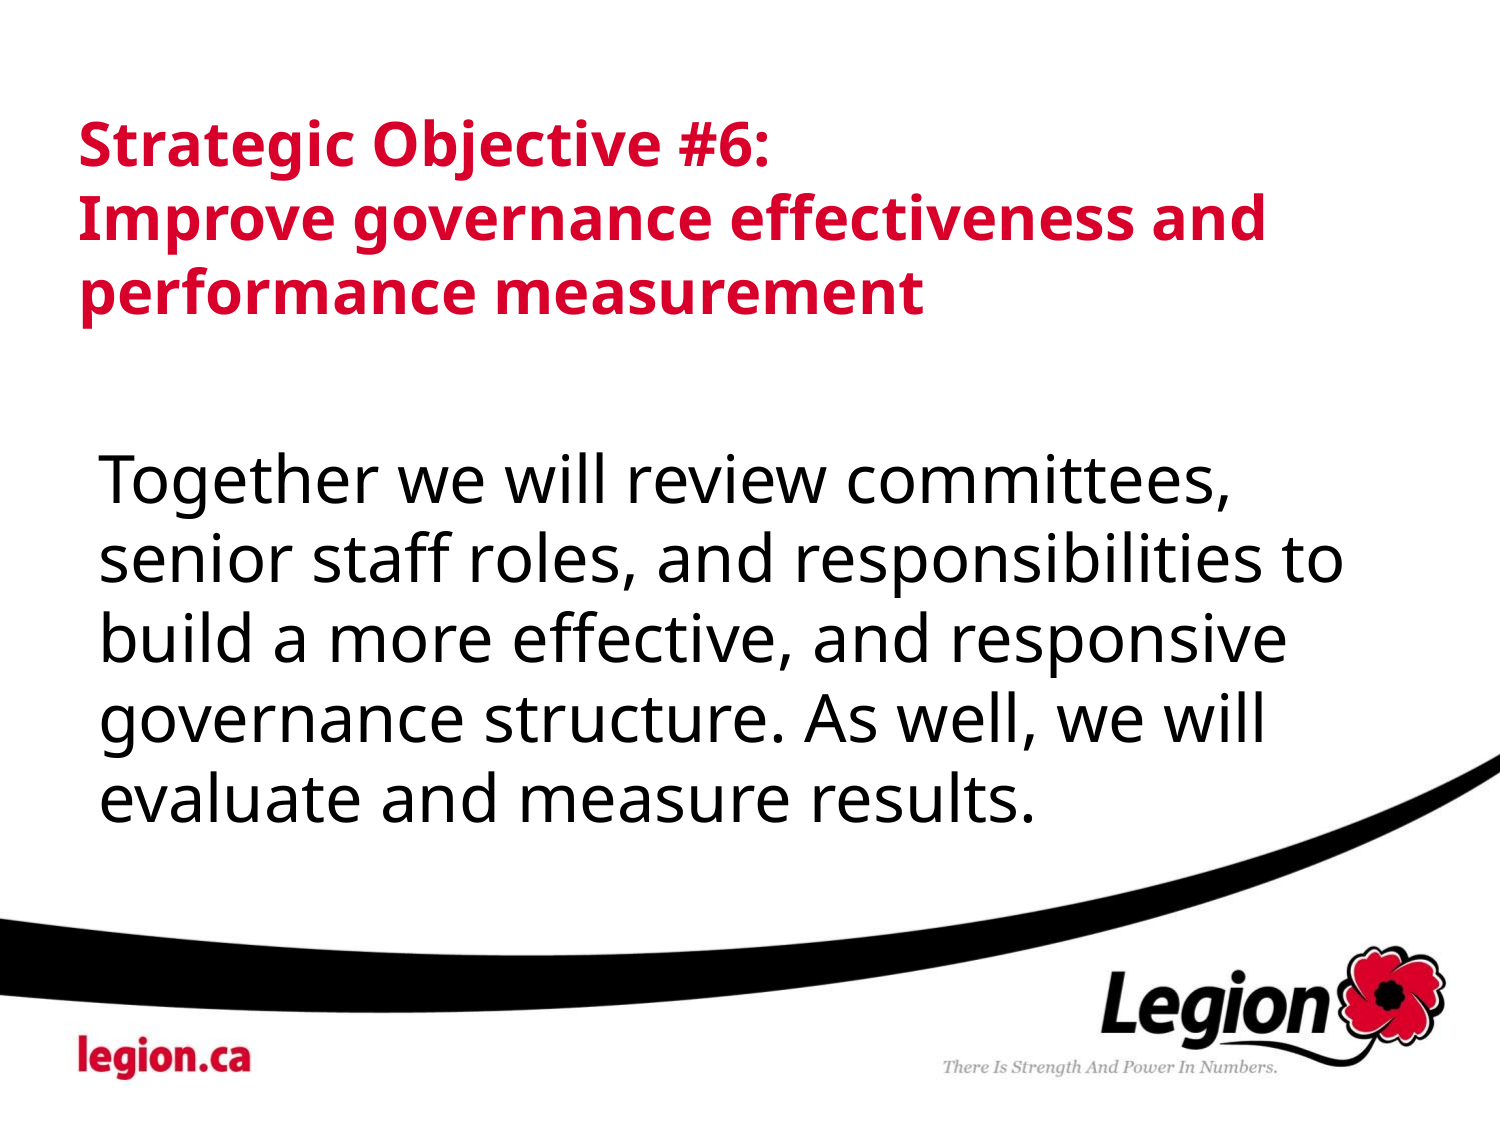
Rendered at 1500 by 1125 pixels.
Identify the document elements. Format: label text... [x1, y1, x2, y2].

picture [0, 0, 1500, 1125]
title Strategic Objective #6: Improve governance effectiveness and performance measurement [63, 98, 1339, 340]
subtitle Together we will review committees, senior staff roles, and responsibilities to build a more effective, and responsive governance structure. As well, we will evaluate and measure results. [83, 428, 1398, 862]
